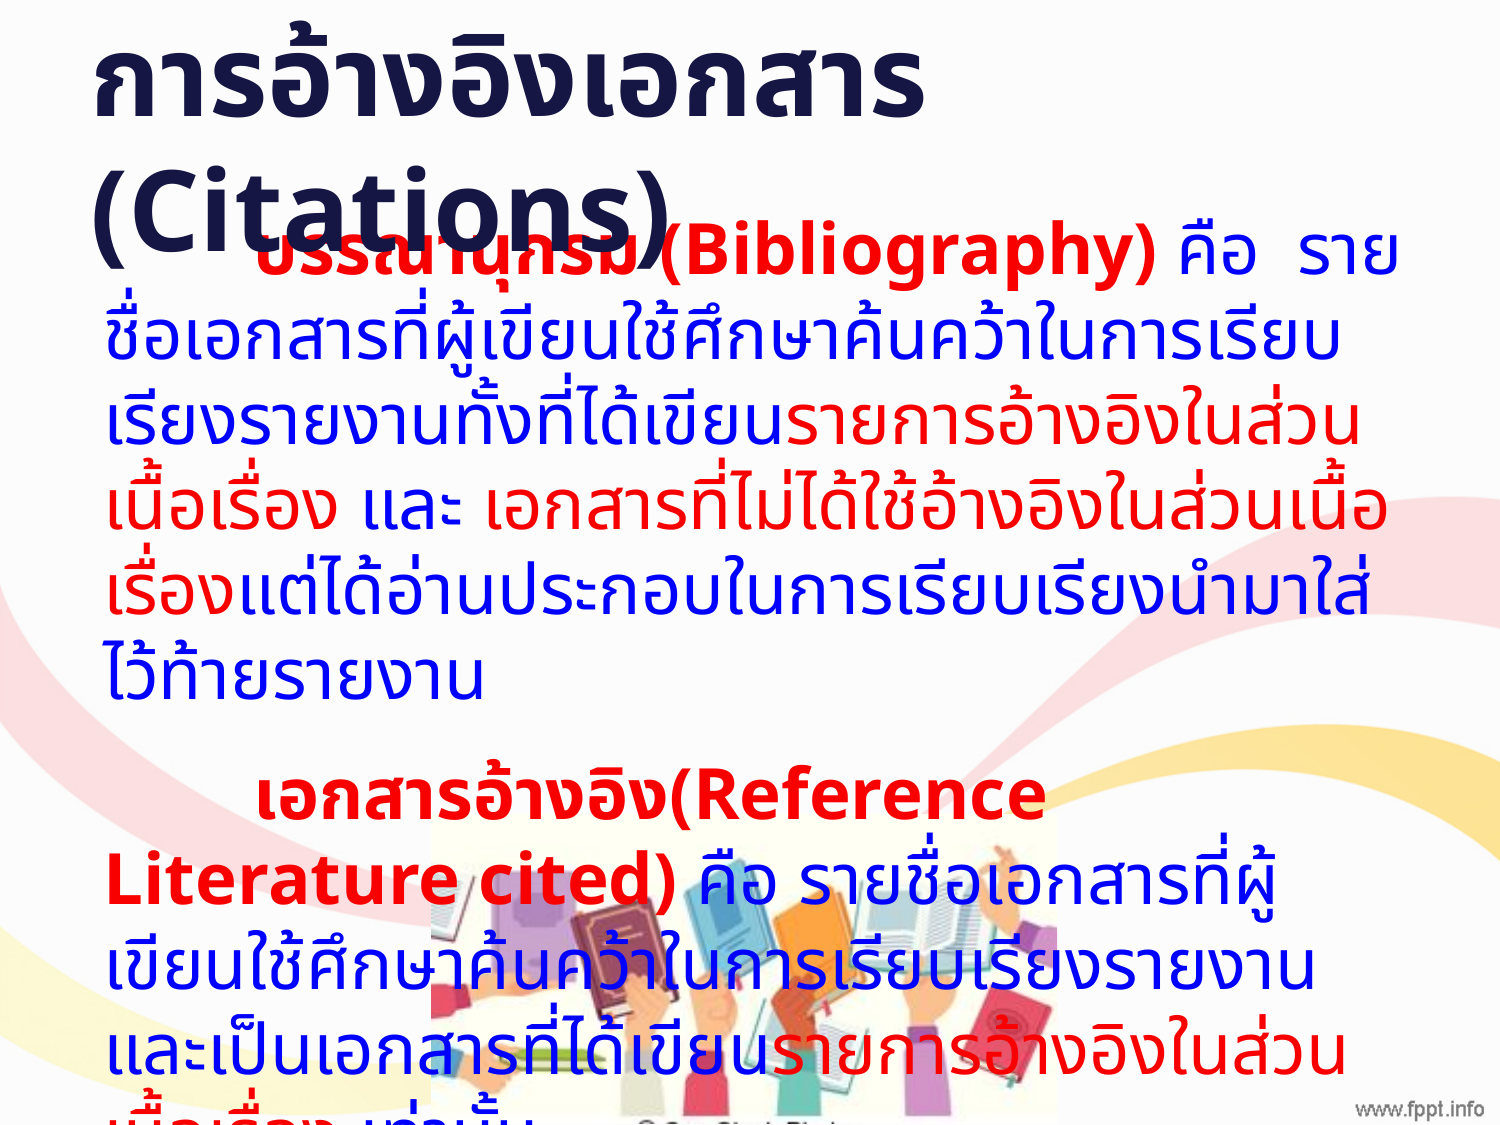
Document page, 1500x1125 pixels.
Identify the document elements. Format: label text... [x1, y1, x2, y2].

list บรรณานุกรม (Bibliography) คือ รายชื่อเอกสารที่ผู้เขียนใช้ศึกษาค้นคว้าในการเรียบเรียงรายงานทั้งที่ได้เขียนรายการอ้างอิงในส่วนเนื้อเรื่อง และ เอกสารที่ไม่ได้ใช้อ้างอิงในส่วนเนื้อเรื่องแต่ได้อ่านประกอบในการเรียบเรียงนำมาใส่ไว้ท้ายรายงาน เอกสารอ้างอิง(Reference Literature cited) คือ รายชื่อเอกสารที่ผู้เขียนใช้ศึกษาค้นคว้าในการเรียบเรียงรายงานและเป็นเอกสารที่ได้เขียนรายการอ้างอิงในส่วนเนื้อเรื่อง เท่านั้น [88, 282, 1424, 972]
title การอ้างอิงเอกสาร (Citations) [75, 0, 1425, 282]
picture [0, 0, 1500, 1125]
